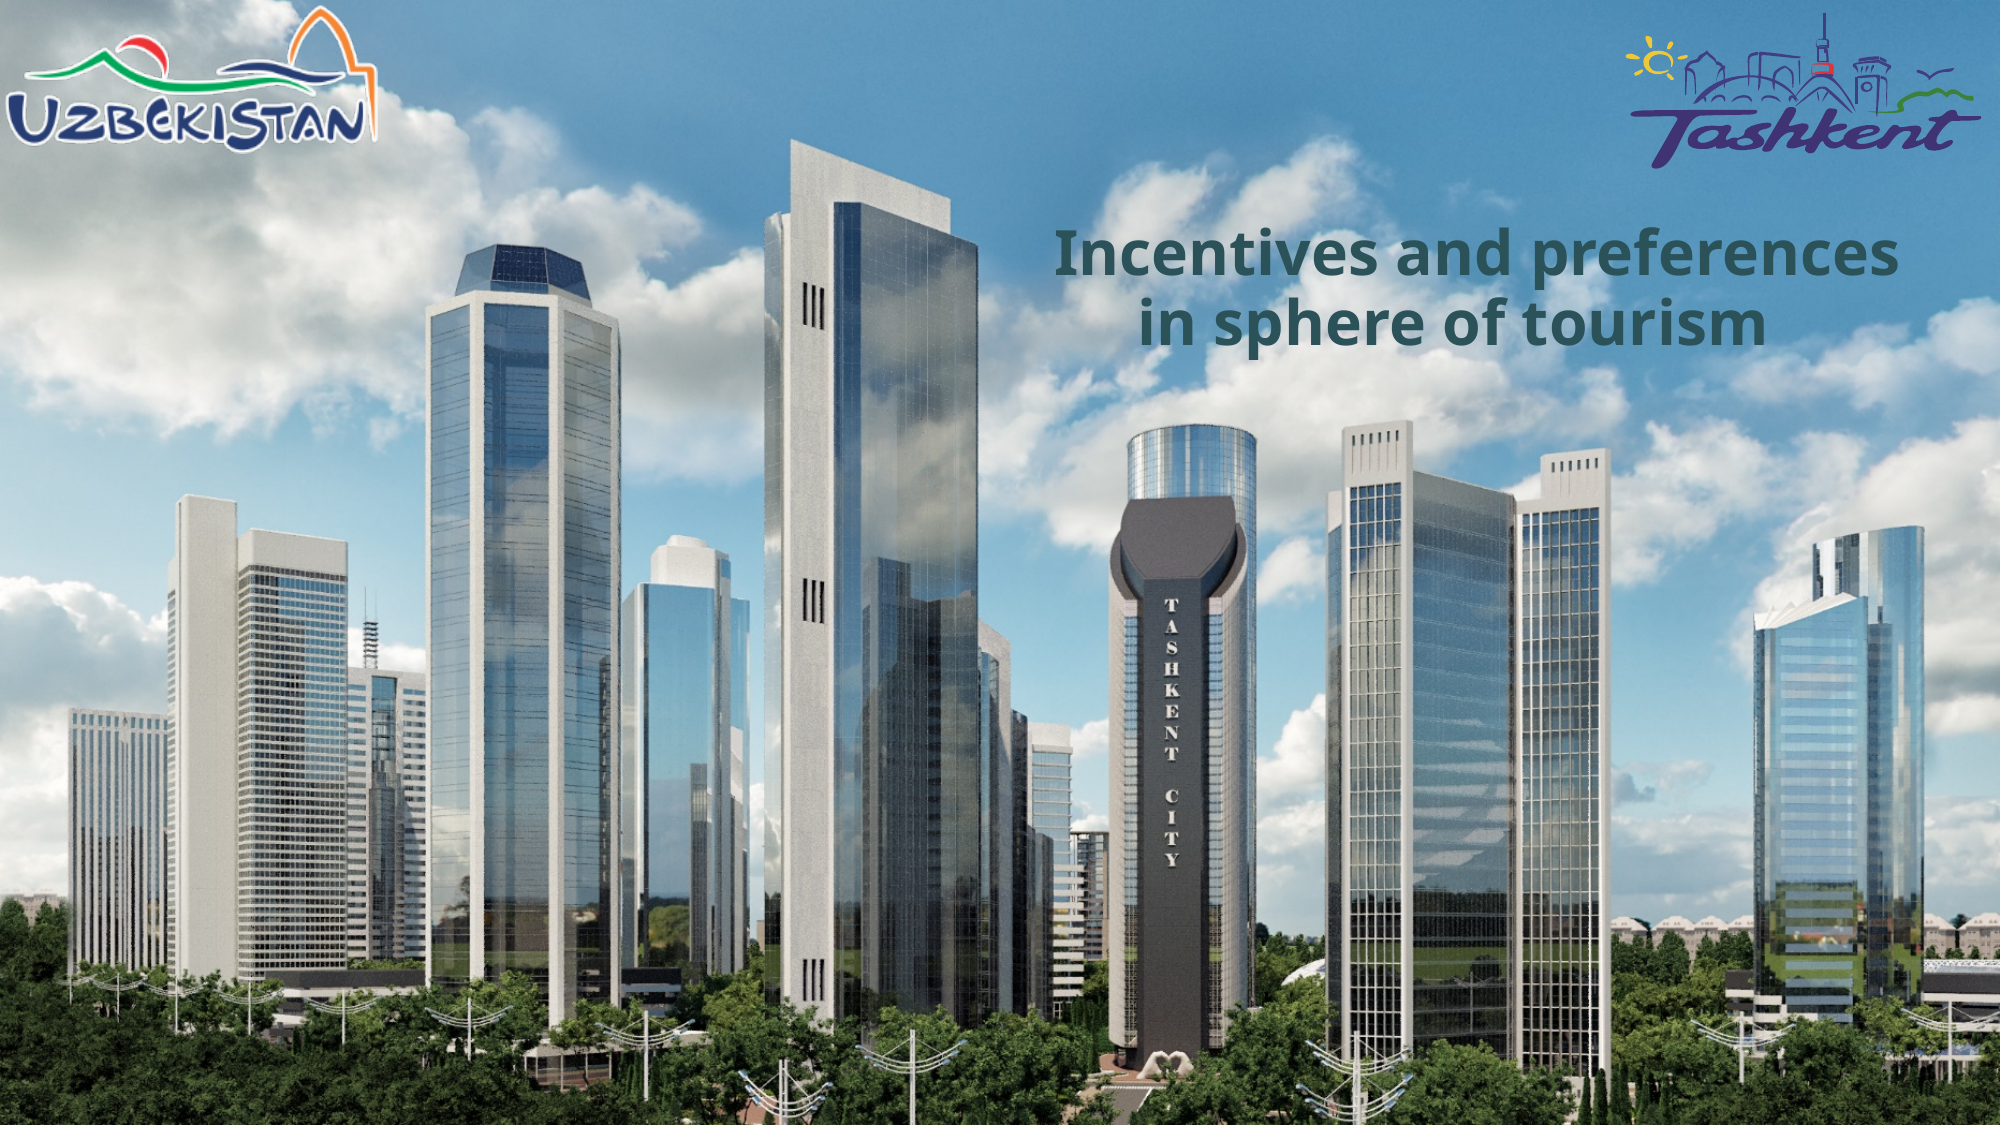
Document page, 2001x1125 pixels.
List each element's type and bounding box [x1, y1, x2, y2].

picture [5, 5, 378, 154]
text_box [1625, 12, 1982, 169]
list [0, 0, 2000, 1125]
